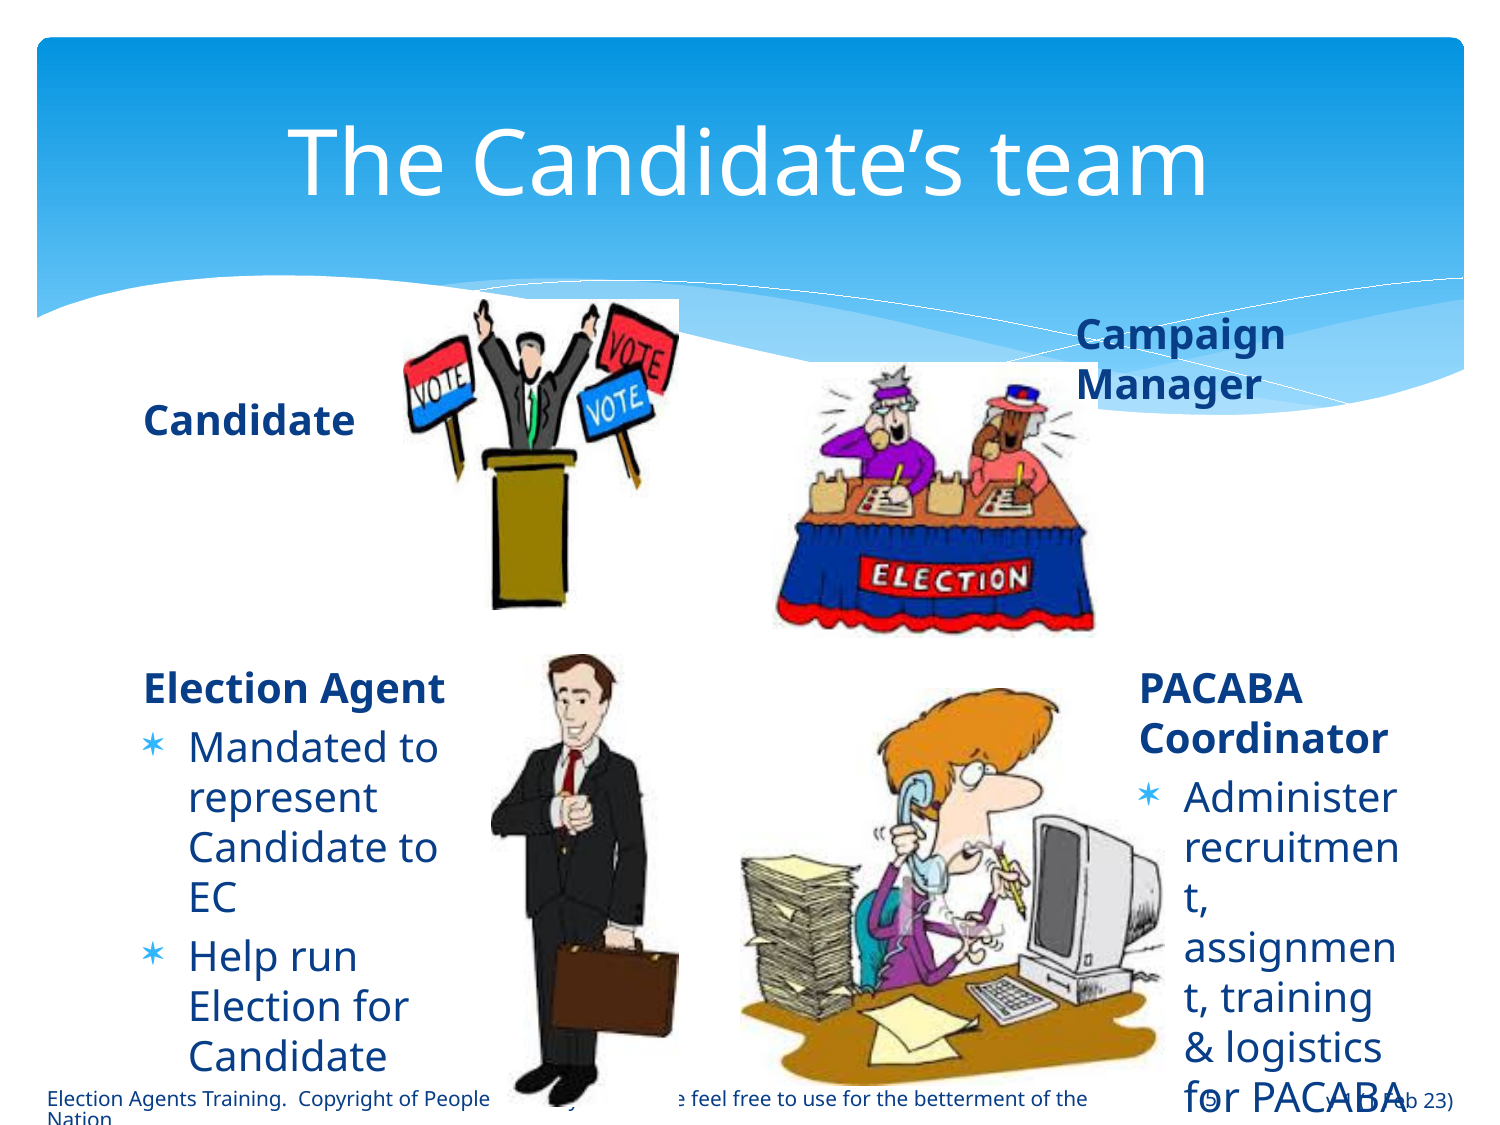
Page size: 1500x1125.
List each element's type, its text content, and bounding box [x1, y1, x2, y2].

picture [490, 654, 679, 1108]
list Candidate [127, 386, 728, 724]
picture [403, 299, 679, 610]
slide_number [1259, 1080, 1469, 1120]
list Campaign Manager [1060, 299, 1373, 638]
footer Election Agents Training. Copyright of People of Malaysia. Please feel free to use for the betterment of the Nation [31, 1080, 1112, 1120]
list PACABA Coordinator Administer recruitment, assignment, training & logistics for PACABA [1123, 654, 1425, 1080]
picture [772, 362, 1098, 638]
slide_number 5 [1163, 1080, 1259, 1120]
picture [740, 688, 1165, 1087]
list Election Agent Mandated to represent Candidate to EC Help run Election for Candidate [127, 654, 488, 1080]
title The Candidate’s team [75, 55, 1425, 261]
